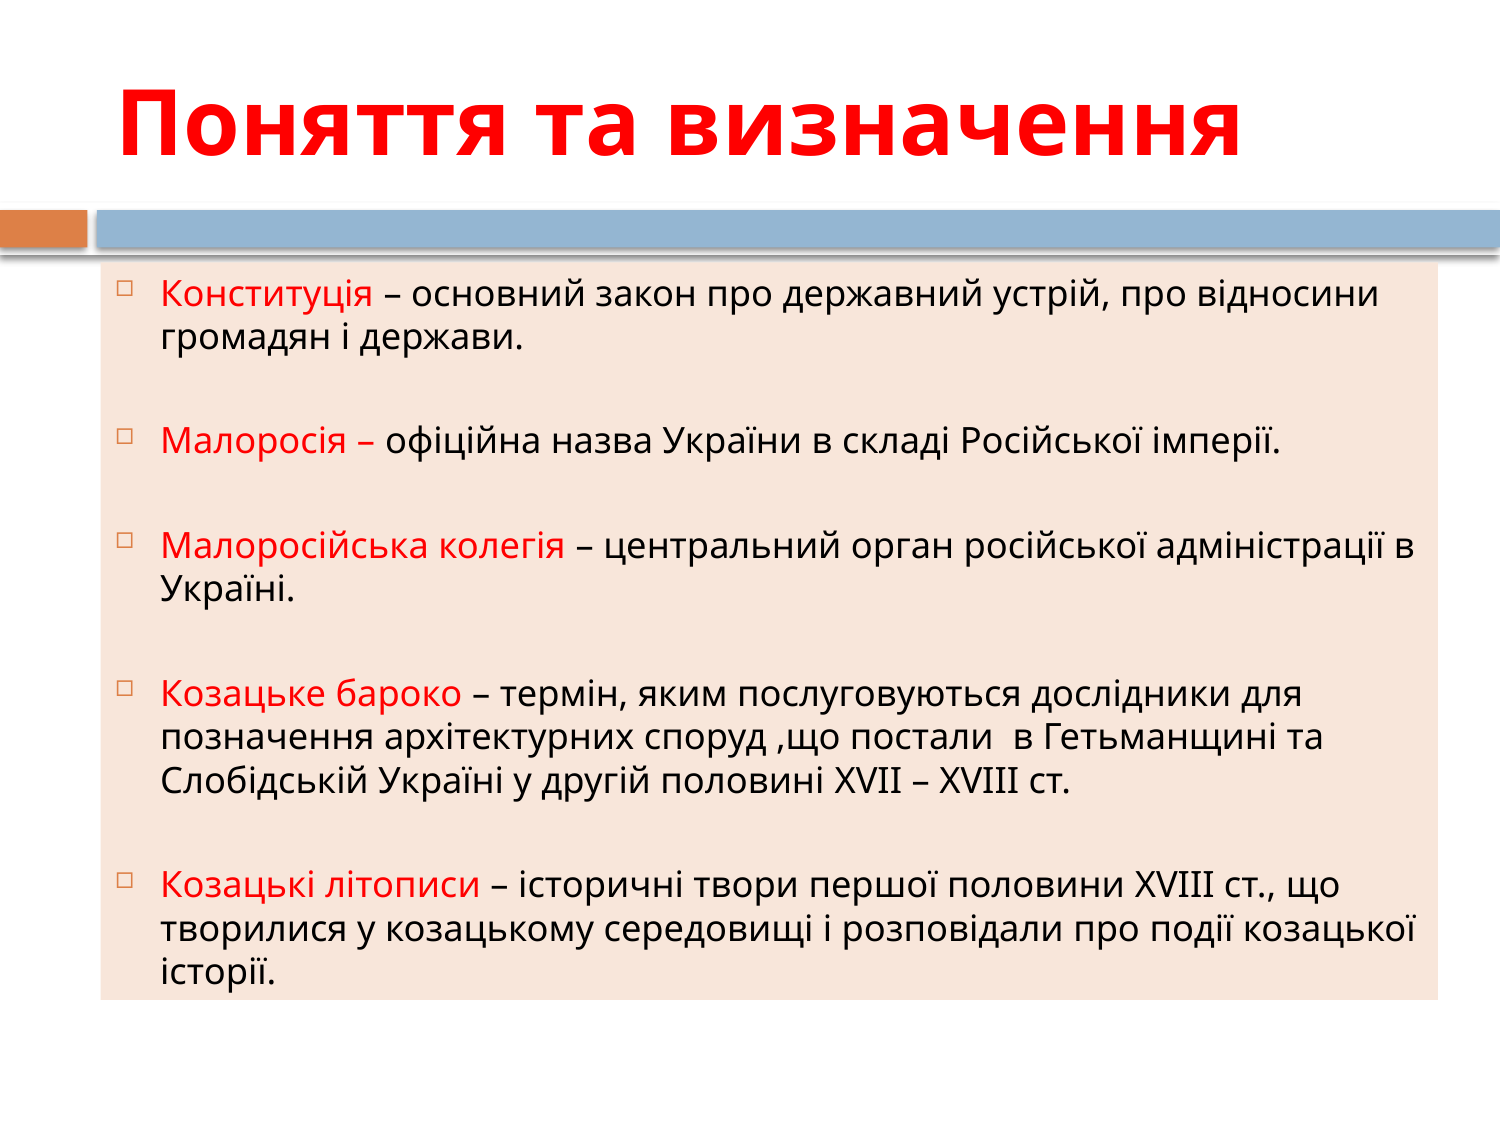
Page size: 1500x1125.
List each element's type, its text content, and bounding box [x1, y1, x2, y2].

title Поняття та визначення [100, 37, 1438, 200]
list Конституція – основний закон про державний устрій, про відносини громадян і держави. Малоросія – офіційна назва України в складі Російської імперії. Малоросійська колегія – центральний орган російської адміністрації в Україні. Козацьке бароко – термін, яким послуговуються дослідники для позначення архітектурних споруд ,що постали в Гетьманщині та Слобідській Україні у другій половині XVII – XVIII ст. Козацькі літописи – історичні твори першої половини XVIII ст., що творилися у козацькому середовищі і розповідали про події козацької історії. [100, 262, 1438, 1000]
